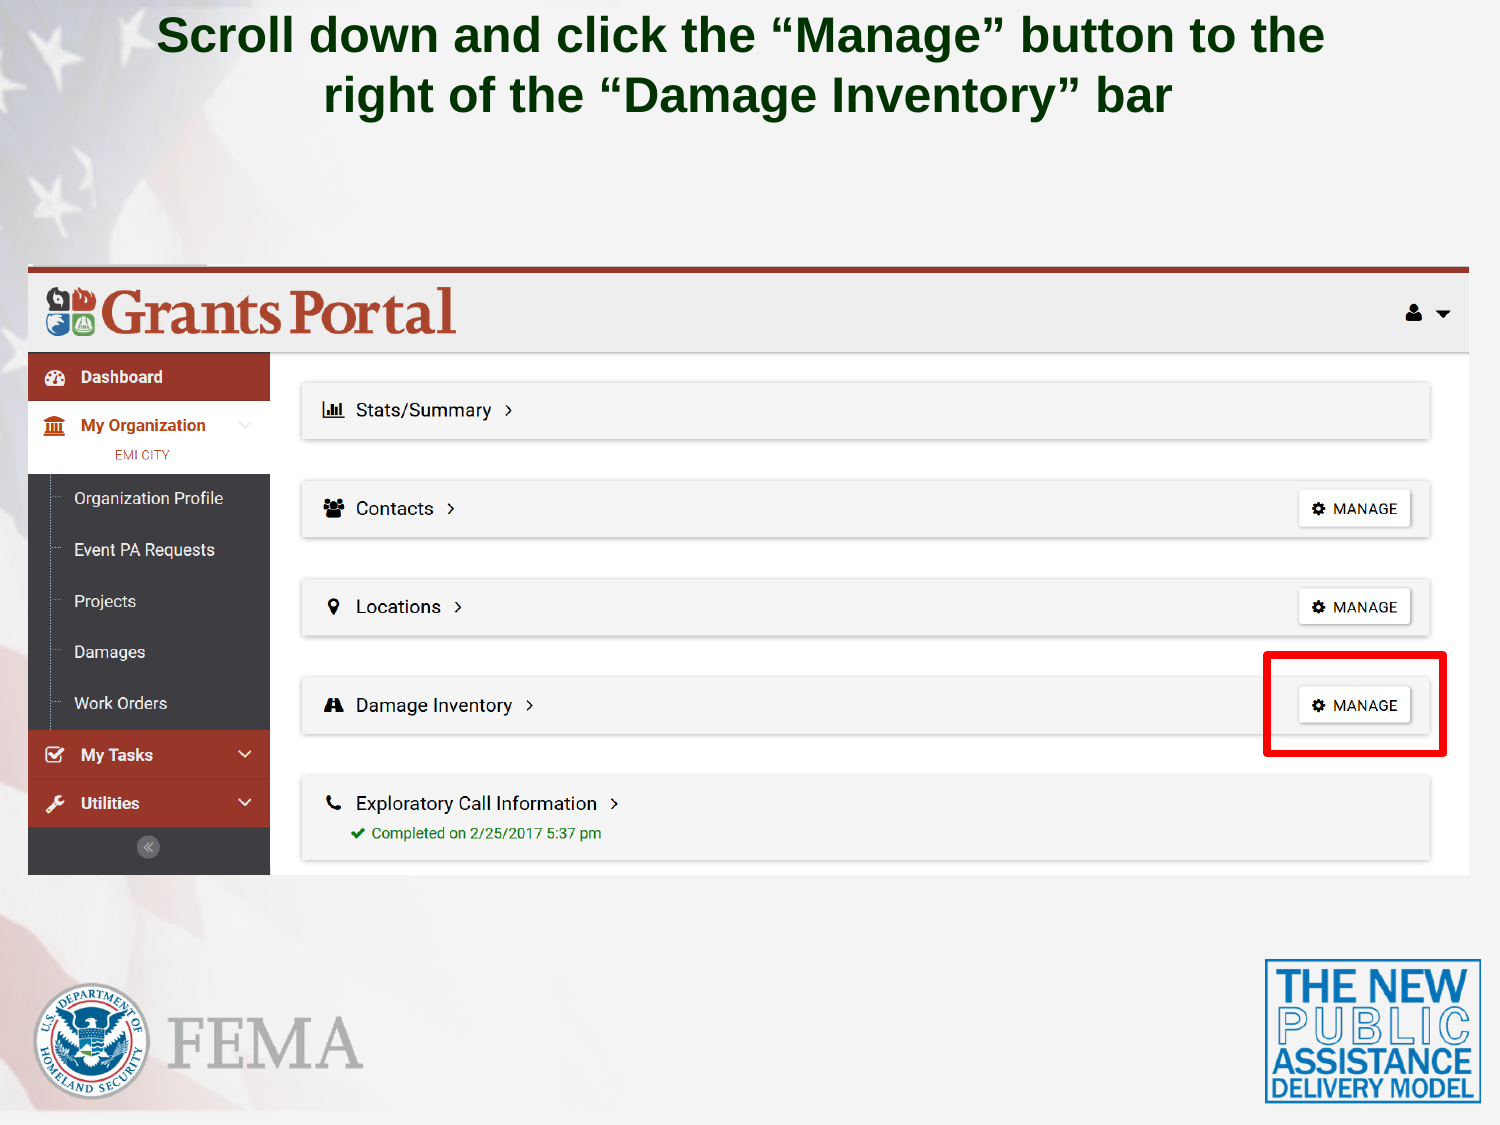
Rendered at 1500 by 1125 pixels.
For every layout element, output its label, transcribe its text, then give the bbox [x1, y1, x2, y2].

title Scroll down and click the “Manage” button to the right of the “Damage Inventory” bar [73, 0, 1424, 183]
picture [0, 0, 1500, 1125]
